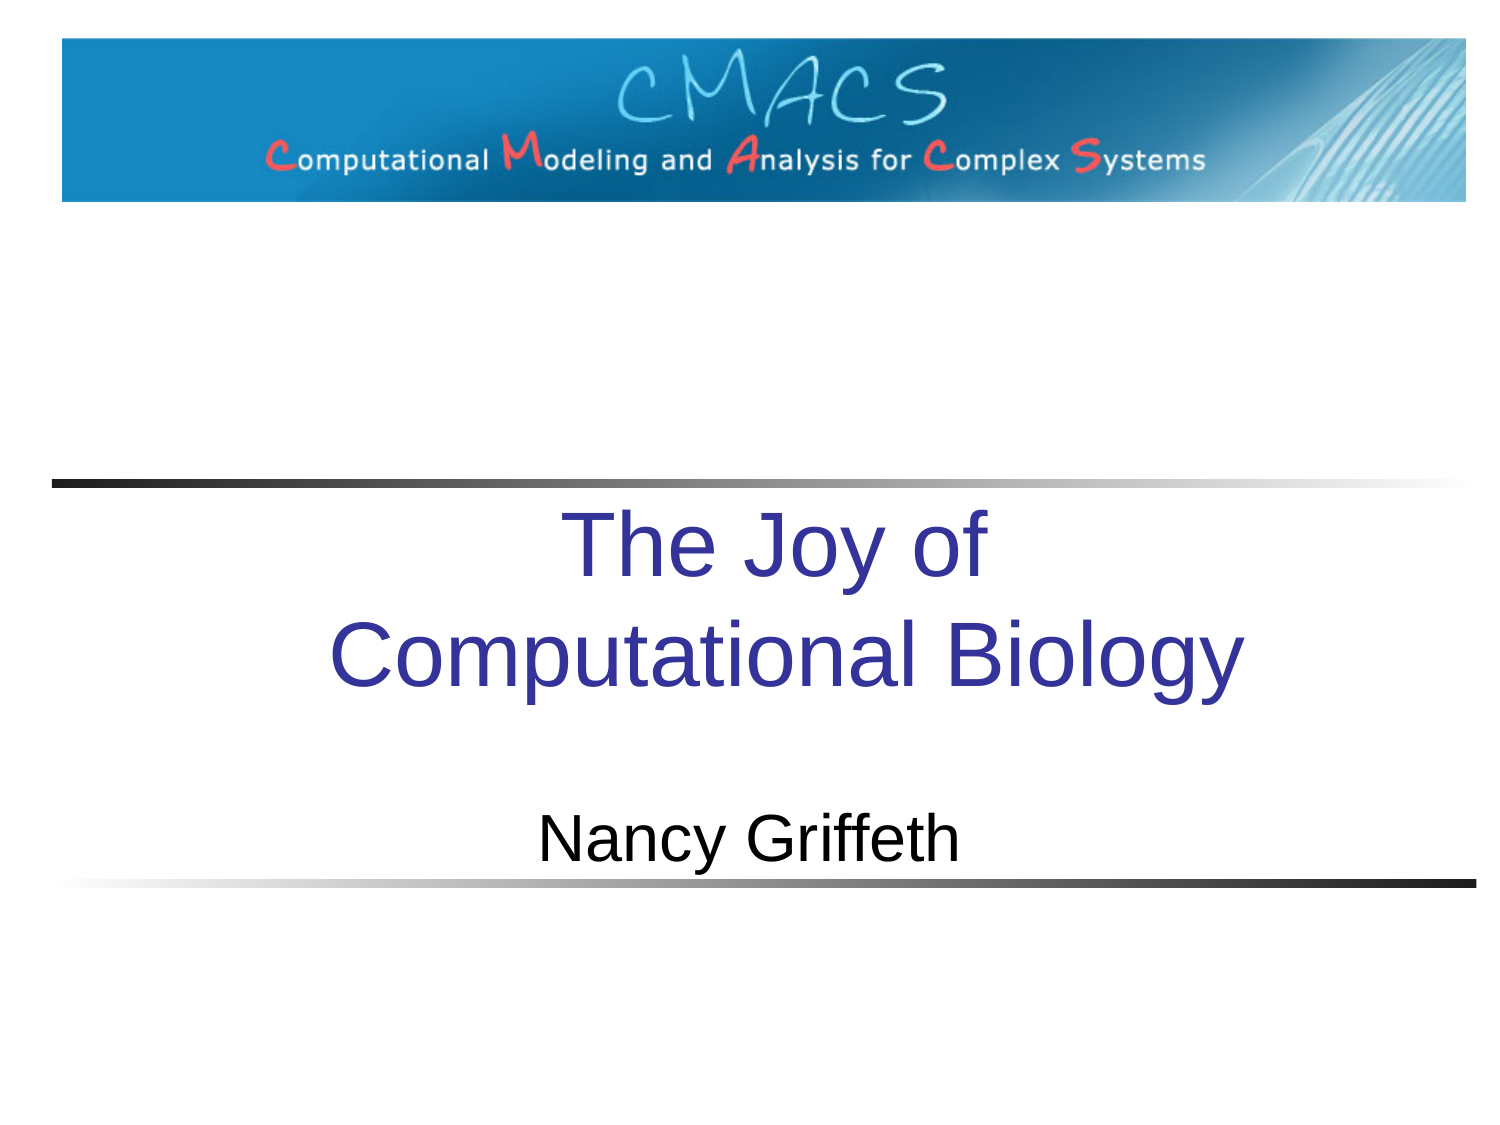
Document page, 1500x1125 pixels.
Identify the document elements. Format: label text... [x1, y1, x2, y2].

picture [62, 37, 1466, 202]
subtitle Nancy Griffeth [224, 787, 1276, 1076]
title The Joy of Computational Biology [149, 524, 1426, 713]
